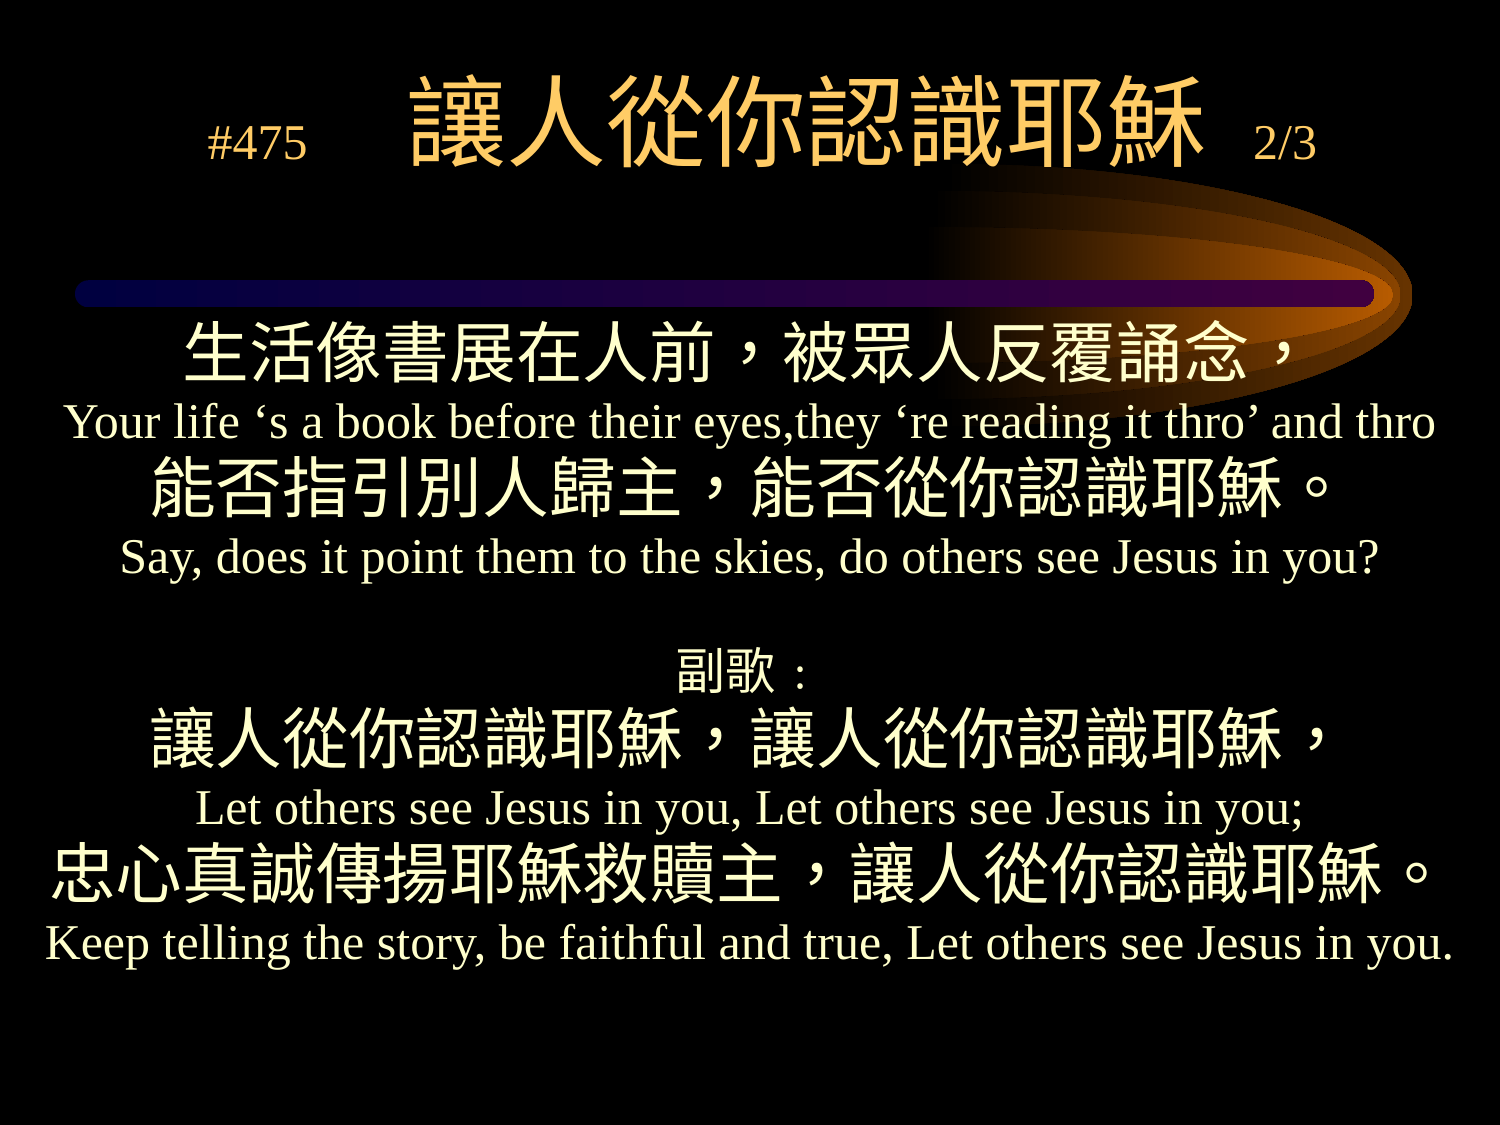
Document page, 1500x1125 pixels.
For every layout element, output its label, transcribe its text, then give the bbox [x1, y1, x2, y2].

list 生活像書展在人前，被眾人反覆誦念， Your life ‘s a book before their eyes,they ‘re reading it thro’ and thro 能否指引別人歸主，能否從你認識耶穌。 Say, does it point them to the skies, do others see Jesus in you? 副歌﹕ 讓人從你認識耶穌，讓人從你認識耶穌， Let others see Jesus in you, Let others see Jesus in you; 忠心真誠傳揚耶穌救贖主，讓人從你認識耶穌。 Keep telling the story, be faithful and true, Let others see Jesus in you. [0, 224, 1500, 1125]
title #475 讓人從你認識耶穌 2/3 [124, 24, 1401, 188]
